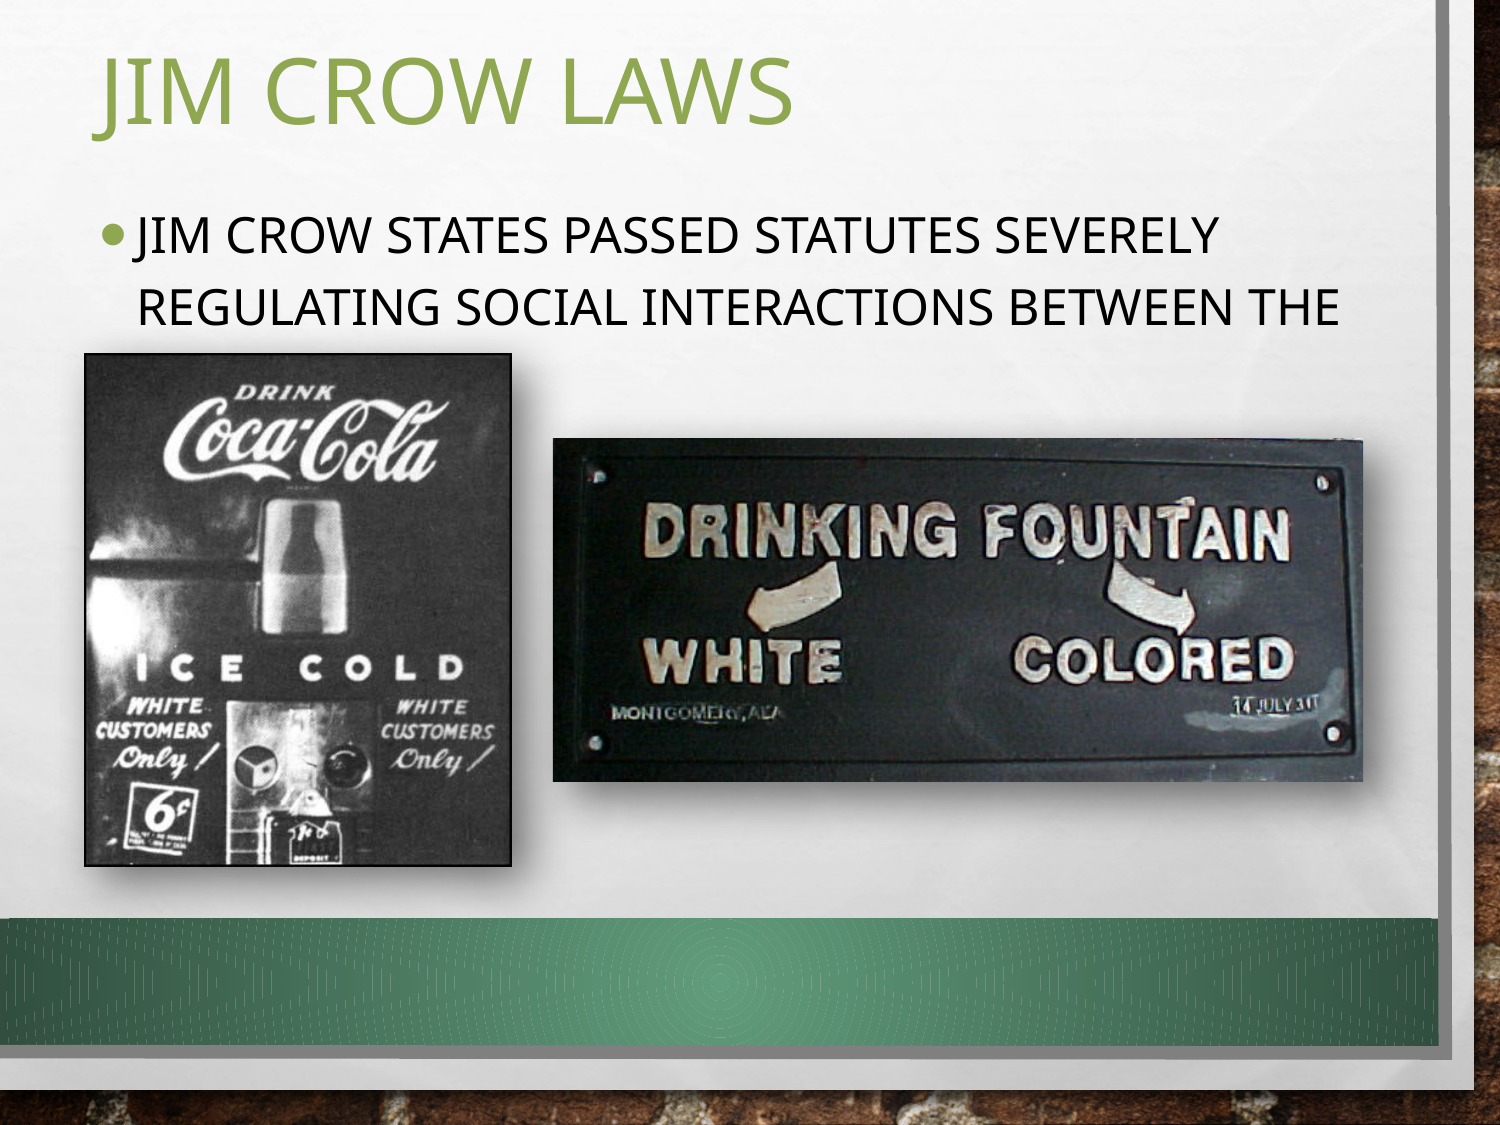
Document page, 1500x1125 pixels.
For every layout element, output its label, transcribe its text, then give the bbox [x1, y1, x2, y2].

picture [0, 0, 1500, 1125]
picture [83, 352, 512, 867]
list Jim Crow states passed statutes severely regulating social interactions between the races. [84, 184, 1364, 426]
title Jim Crow Laws [84, 0, 1364, 184]
picture [552, 438, 1364, 782]
